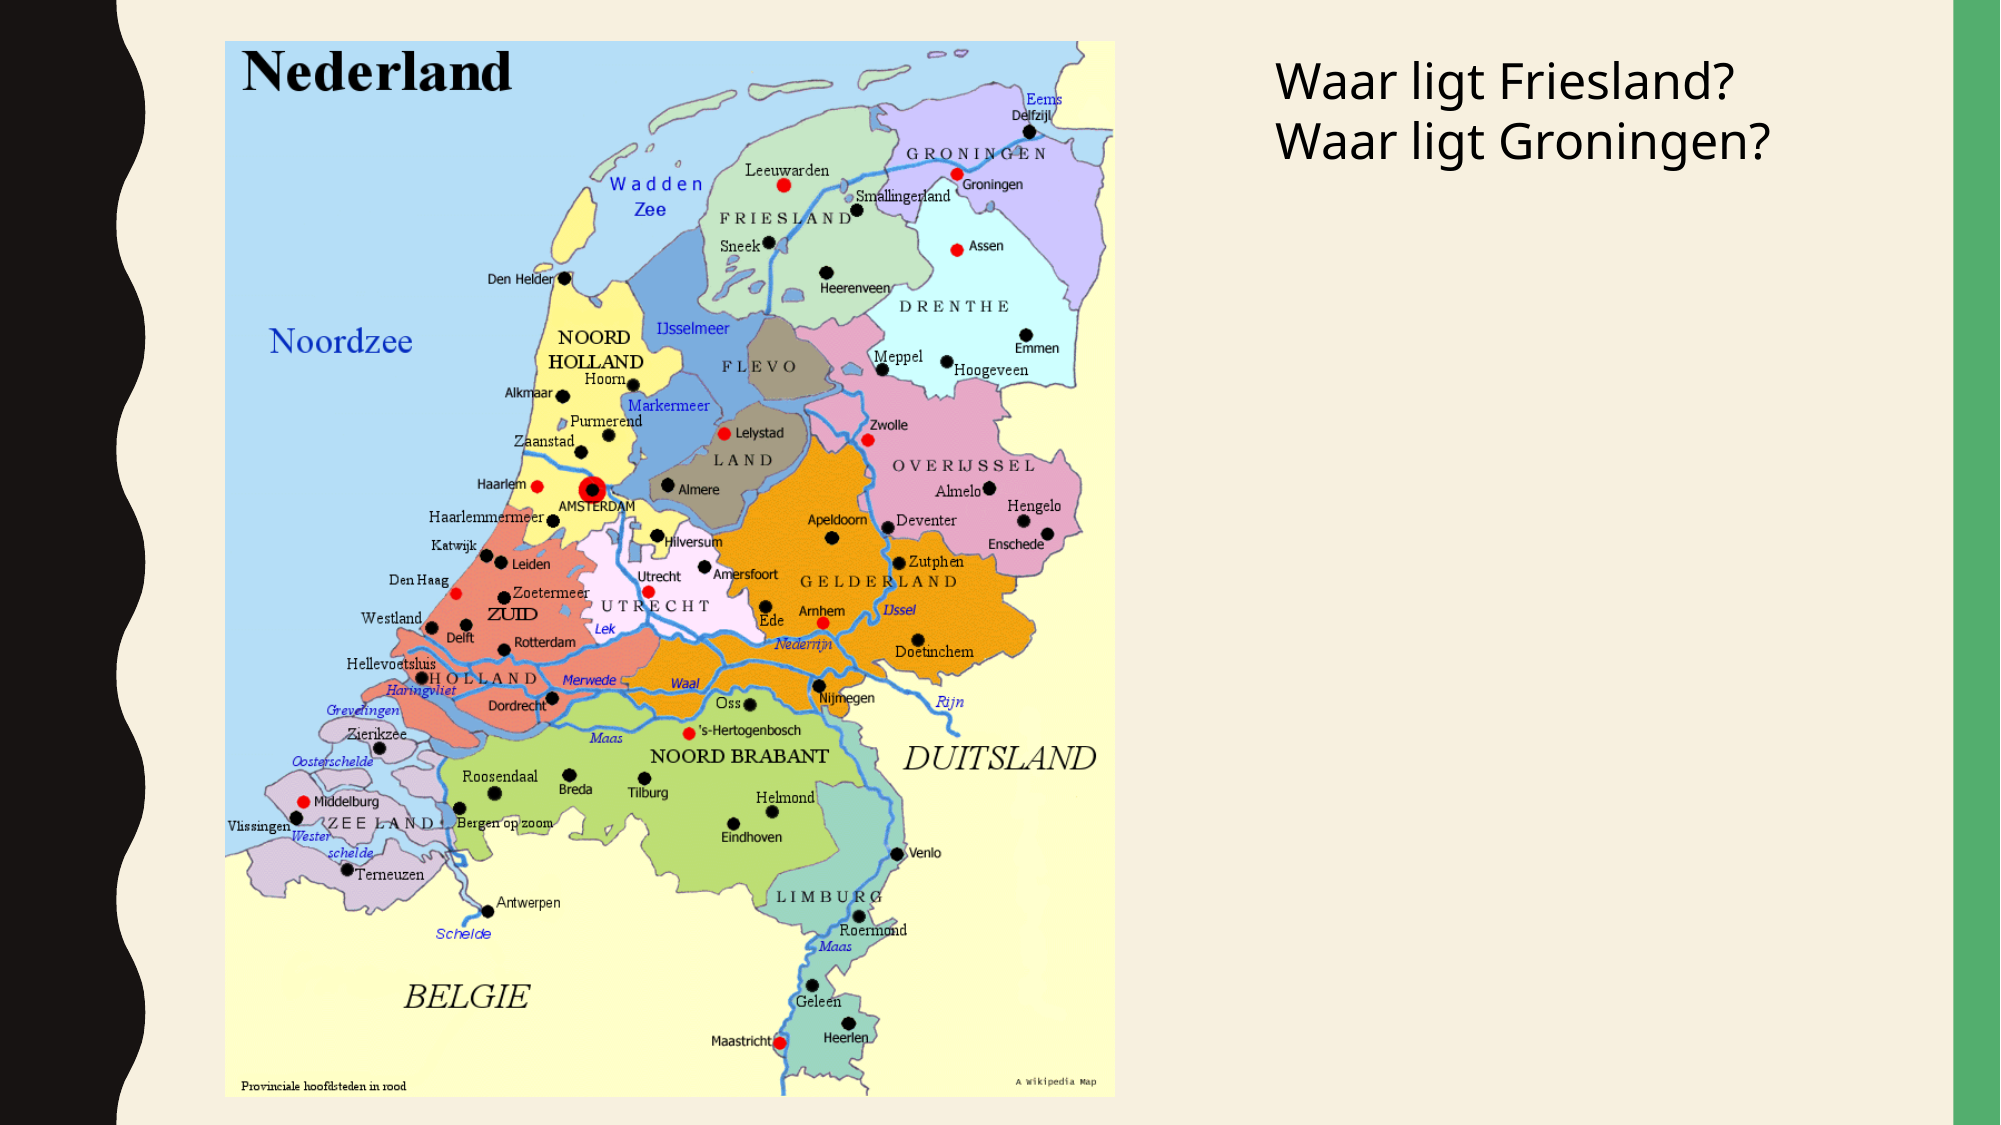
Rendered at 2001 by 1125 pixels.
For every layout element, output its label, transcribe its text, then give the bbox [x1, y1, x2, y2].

picture [224, 41, 1115, 1097]
text_box Waar ligt Friesland? Waar ligt Groningen? [1260, 41, 1787, 282]
